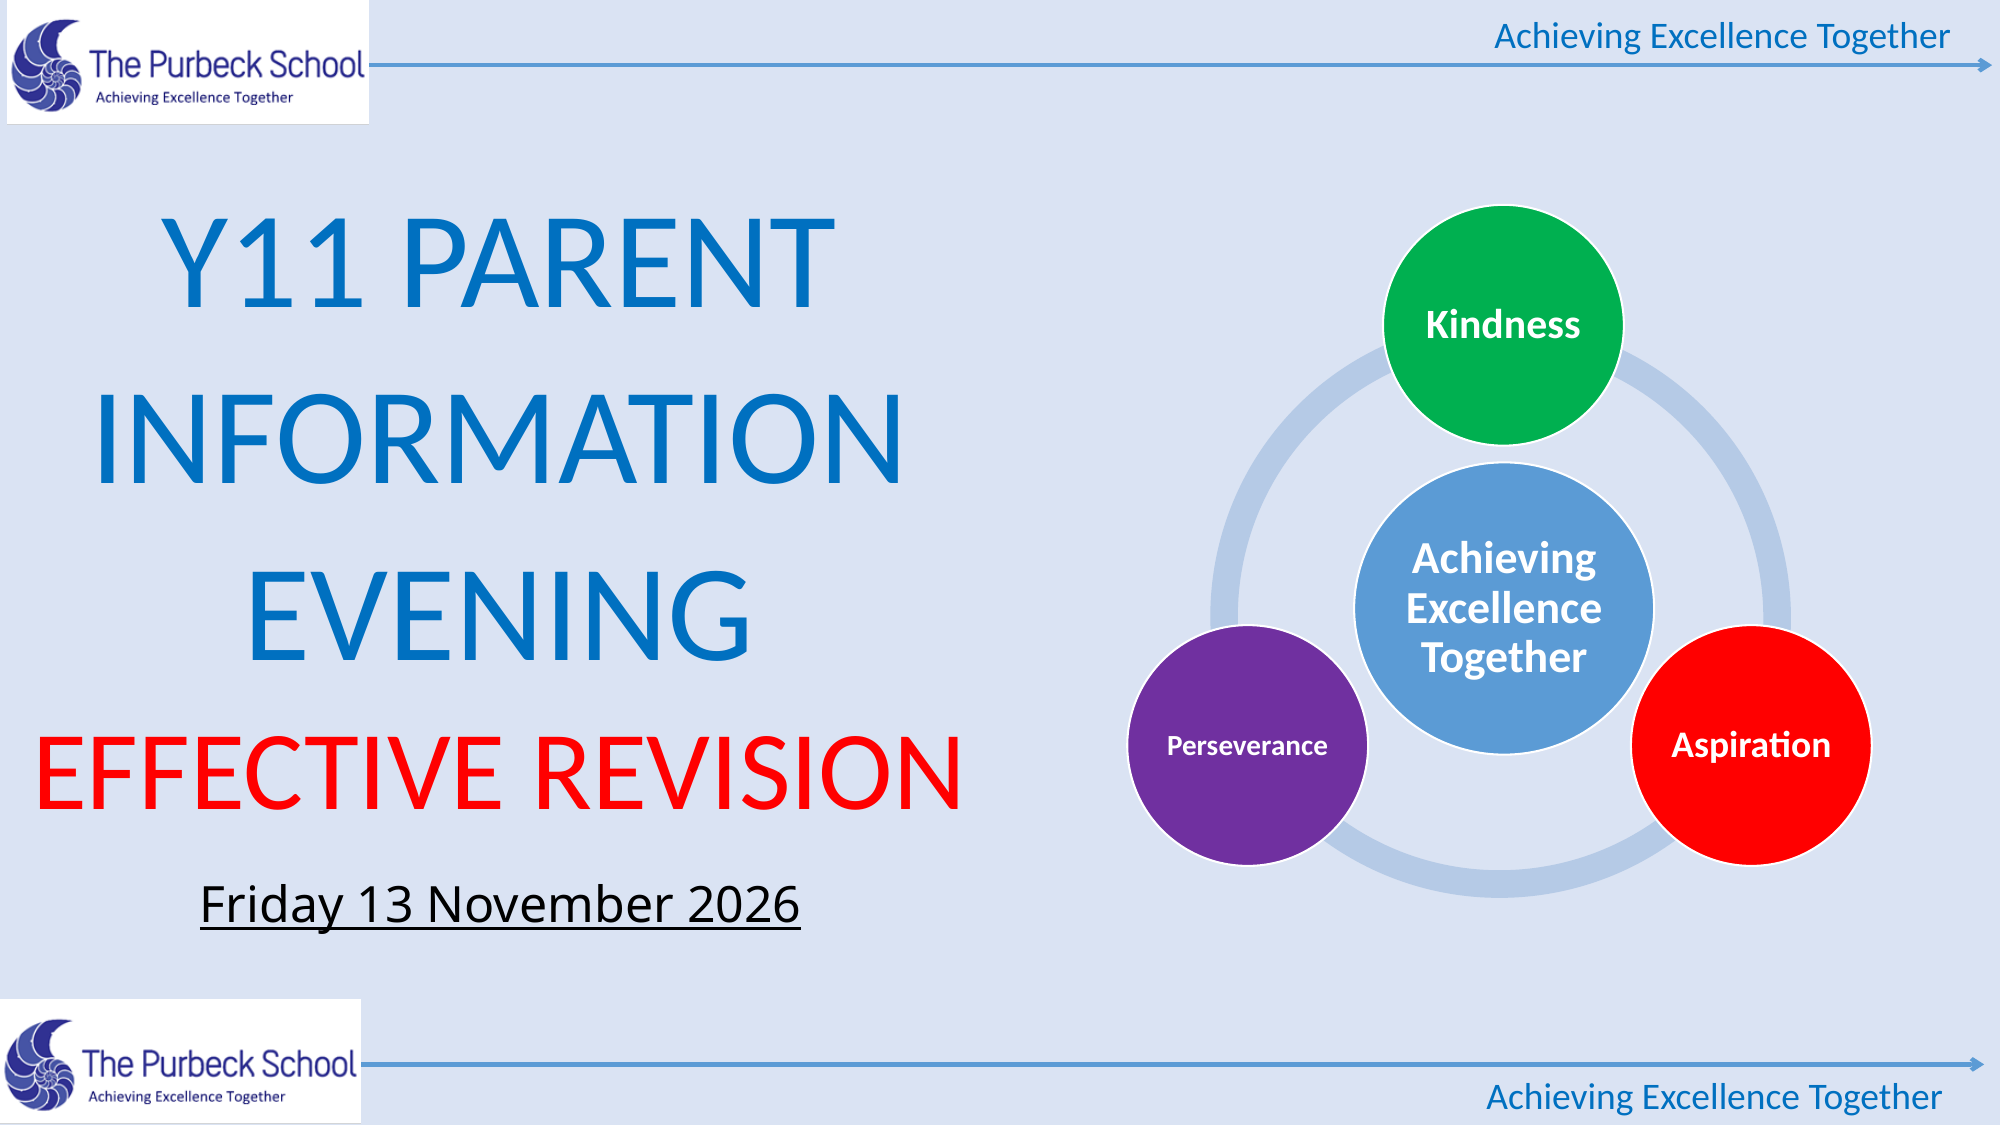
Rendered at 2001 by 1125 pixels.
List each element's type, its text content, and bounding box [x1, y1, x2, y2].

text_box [7, 0, 1993, 126]
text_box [0, 999, 1985, 1125]
text_box Y11 PARENT INFORMATION EVENING EFFECTIVE REVISION [0, 143, 999, 848]
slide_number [0, 868, 1001, 947]
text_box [998, 200, 2000, 924]
